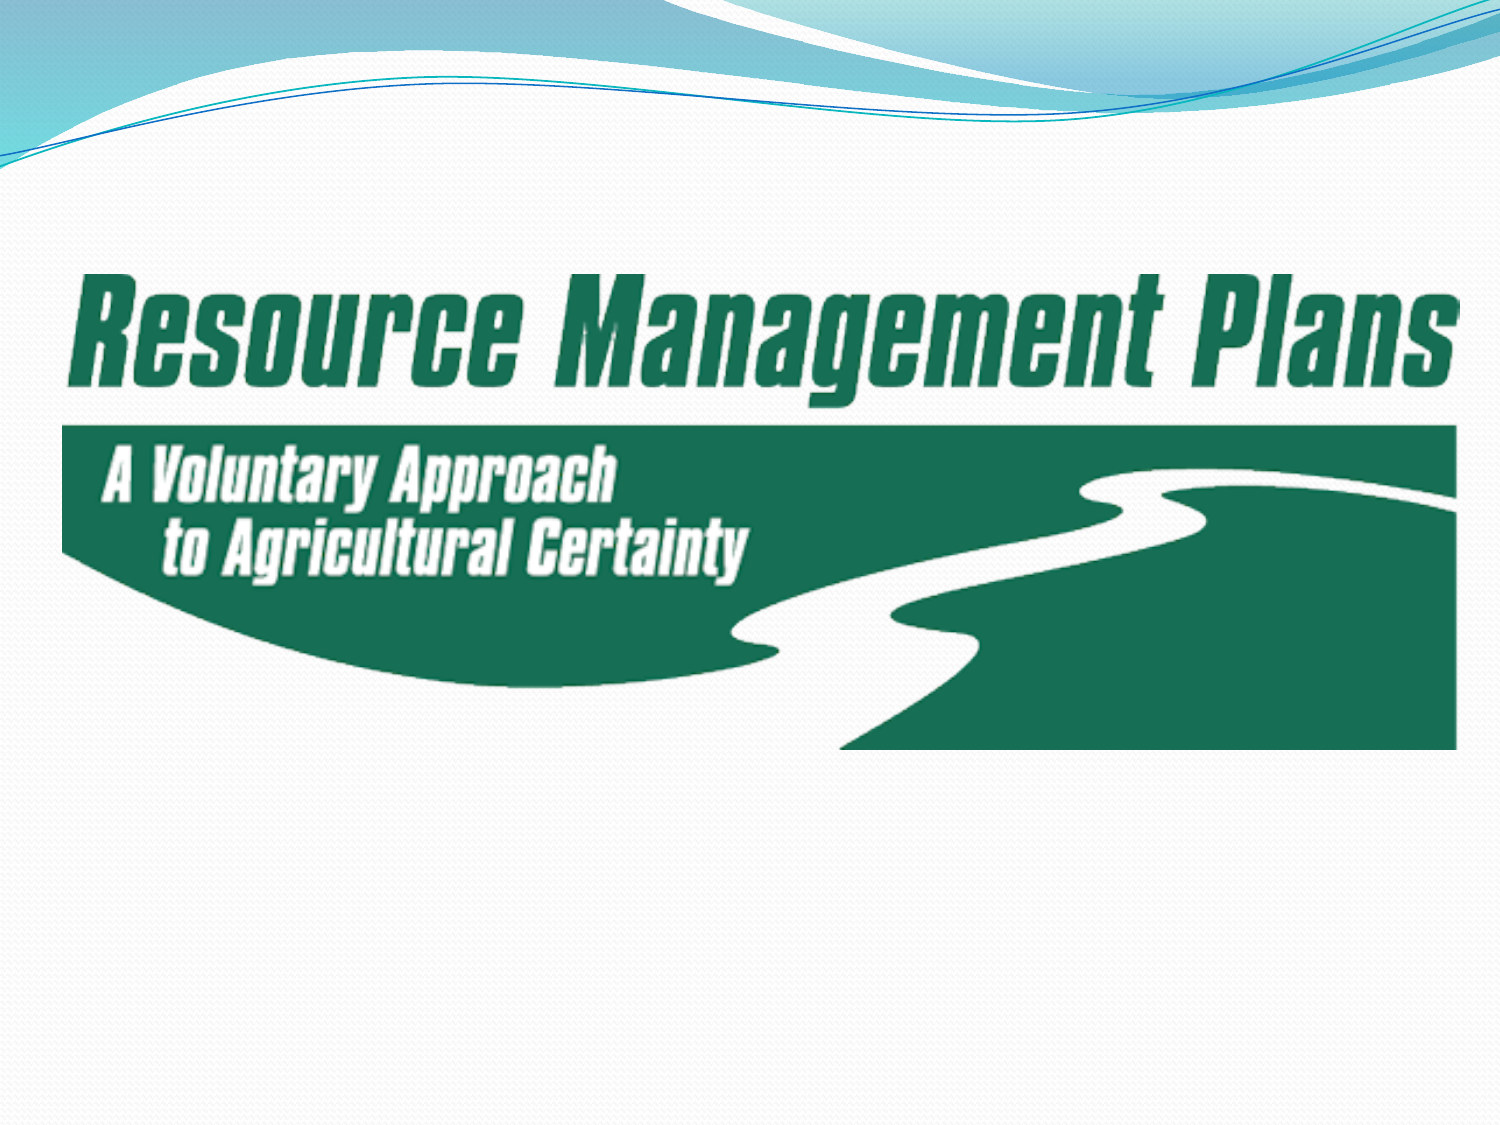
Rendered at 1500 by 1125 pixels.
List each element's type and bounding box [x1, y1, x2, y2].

list [62, 274, 1460, 751]
